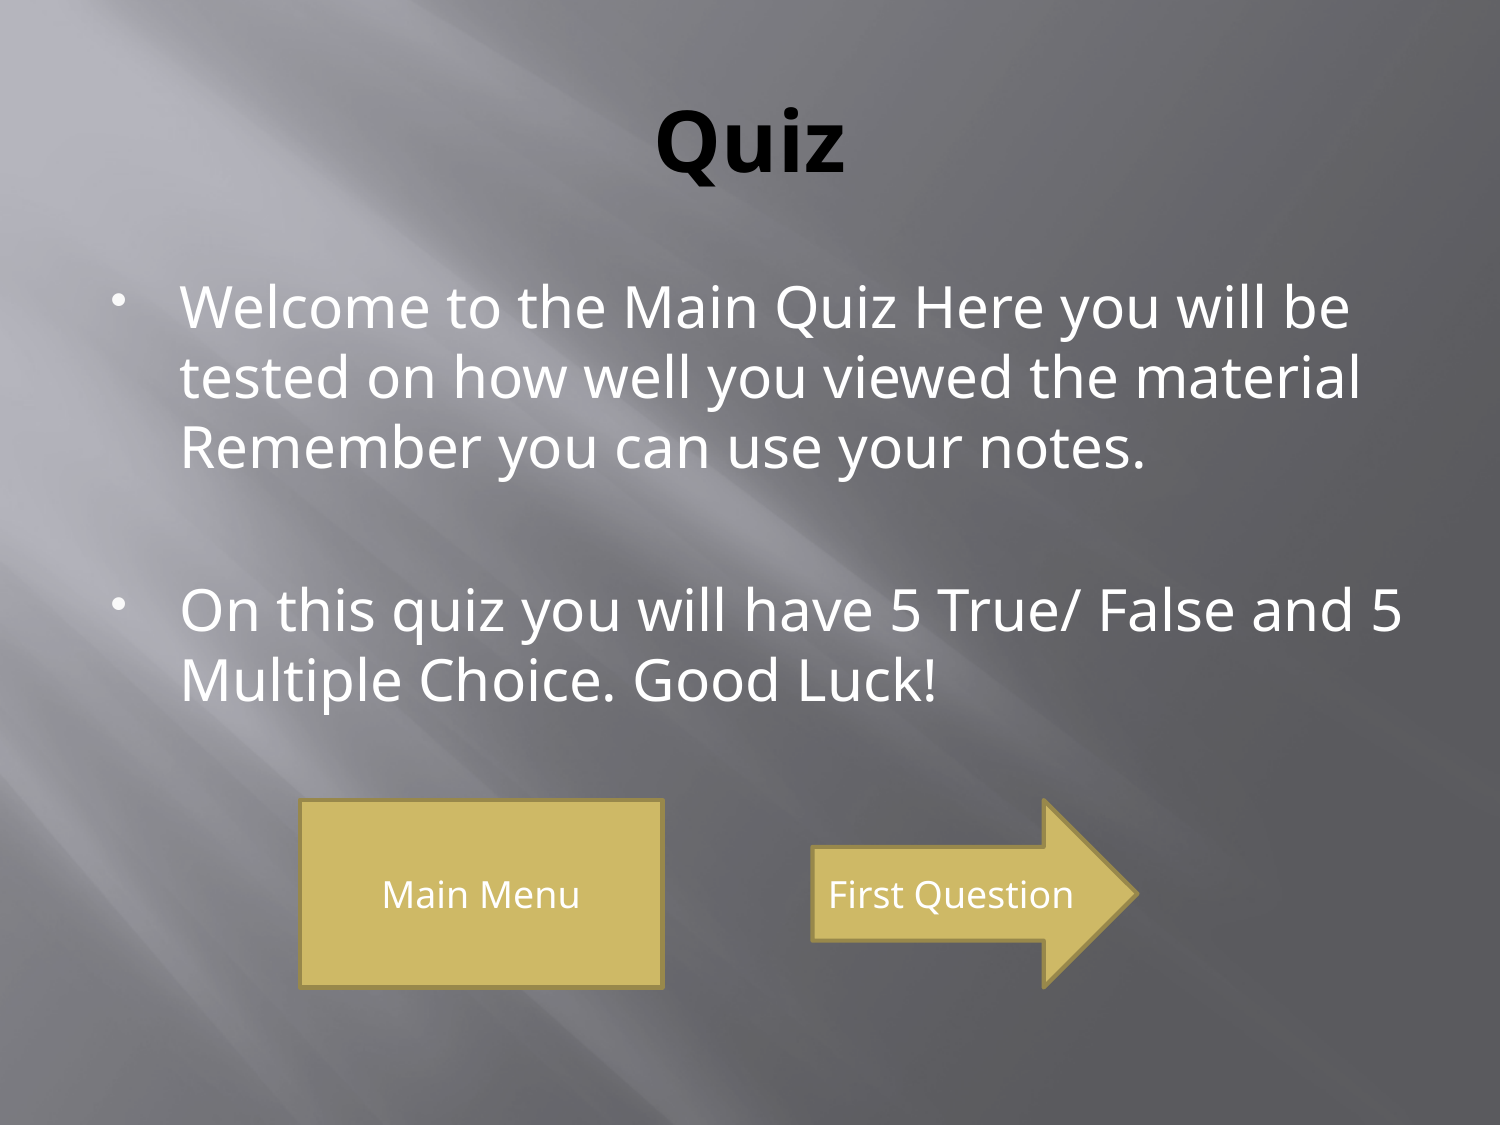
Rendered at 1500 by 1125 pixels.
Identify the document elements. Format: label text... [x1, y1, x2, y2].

text_box Main Menu [298, 798, 665, 990]
title Quiz [75, 45, 1425, 233]
text_box First Question [810, 798, 1140, 990]
list Welcome to the Main Quiz Here you will be tested on how well you viewed the material Remember you can use your notes. On this quiz you will have 5 True/ False and 5 Multiple Choice. Good Luck! [75, 262, 1425, 1035]
